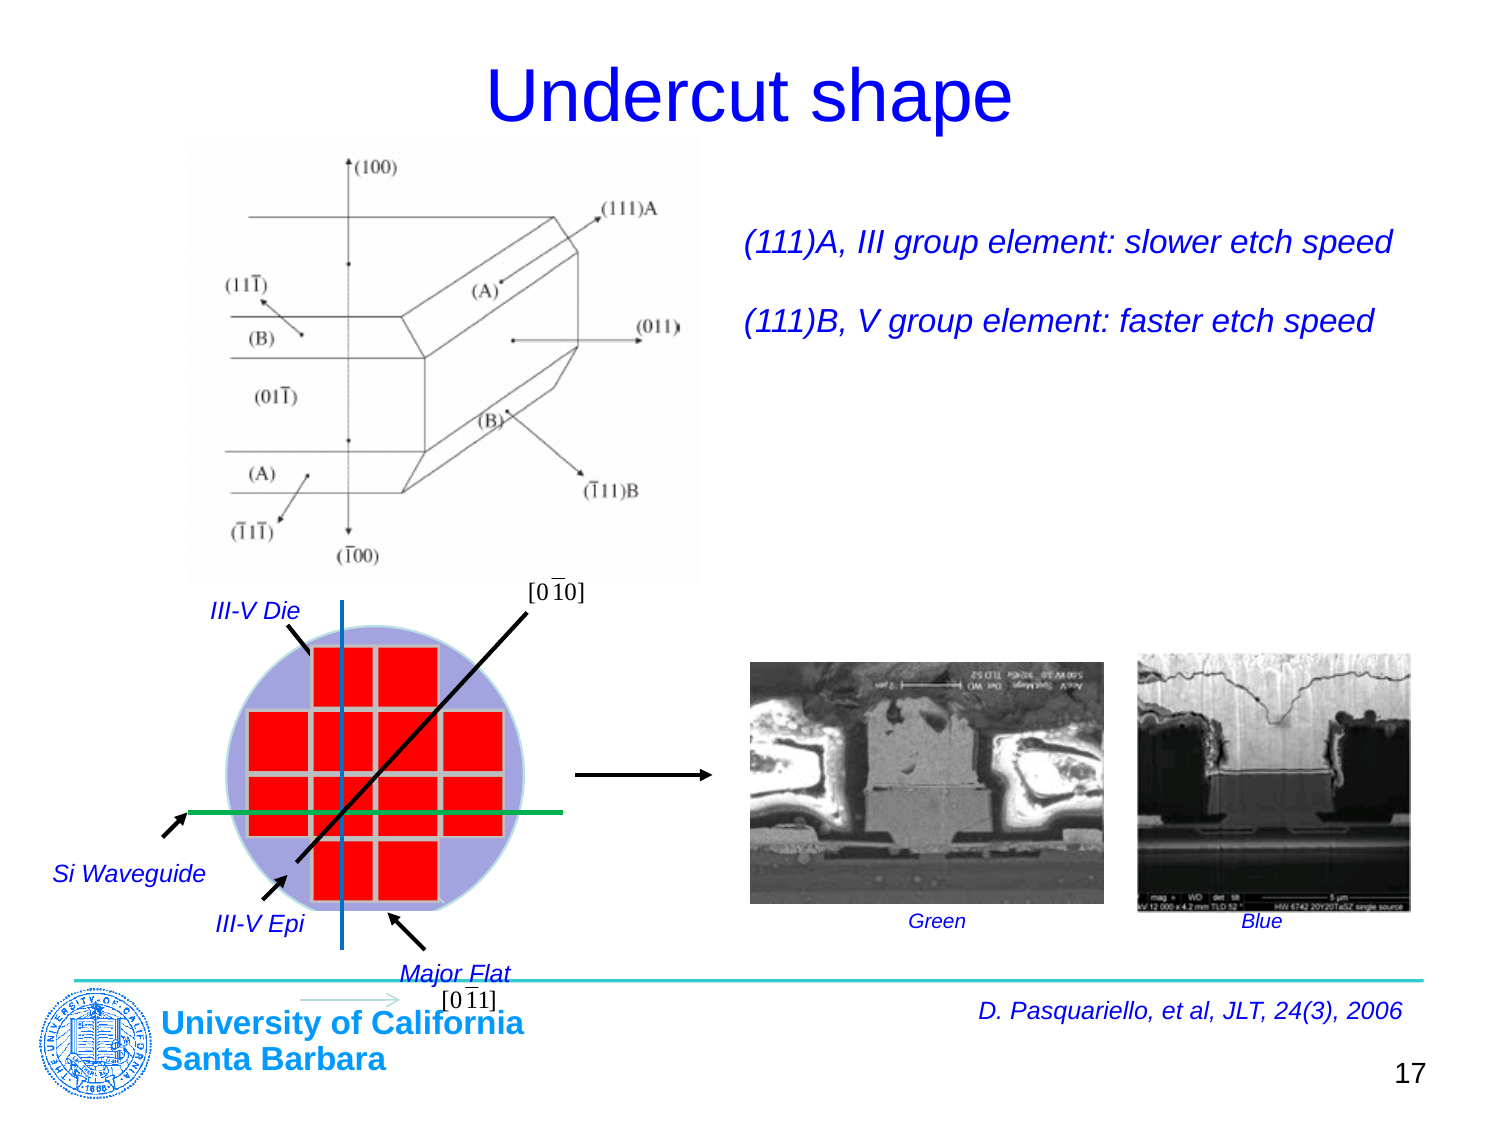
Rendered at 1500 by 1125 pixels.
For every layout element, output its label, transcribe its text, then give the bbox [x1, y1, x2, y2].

text_box (111)A, III group element: slower etch speed (111)B, V group element: faster etch speed [729, 212, 1409, 347]
text_box Green [893, 913, 982, 940]
text_box D. Pasquariello, et al, JLT, 24(3), 2006 [963, 987, 1419, 1033]
text_box Blue [1226, 922, 1298, 940]
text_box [37, 587, 563, 996]
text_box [296, 612, 528, 863]
title Undercut shape [74, 26, 1426, 157]
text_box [439, 981, 501, 1020]
picture [1137, 652, 1412, 913]
picture [749, 662, 1104, 904]
picture [39, 996, 152, 1099]
picture [187, 137, 701, 583]
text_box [525, 572, 589, 611]
slide_number 17 [1091, 1046, 1443, 1125]
